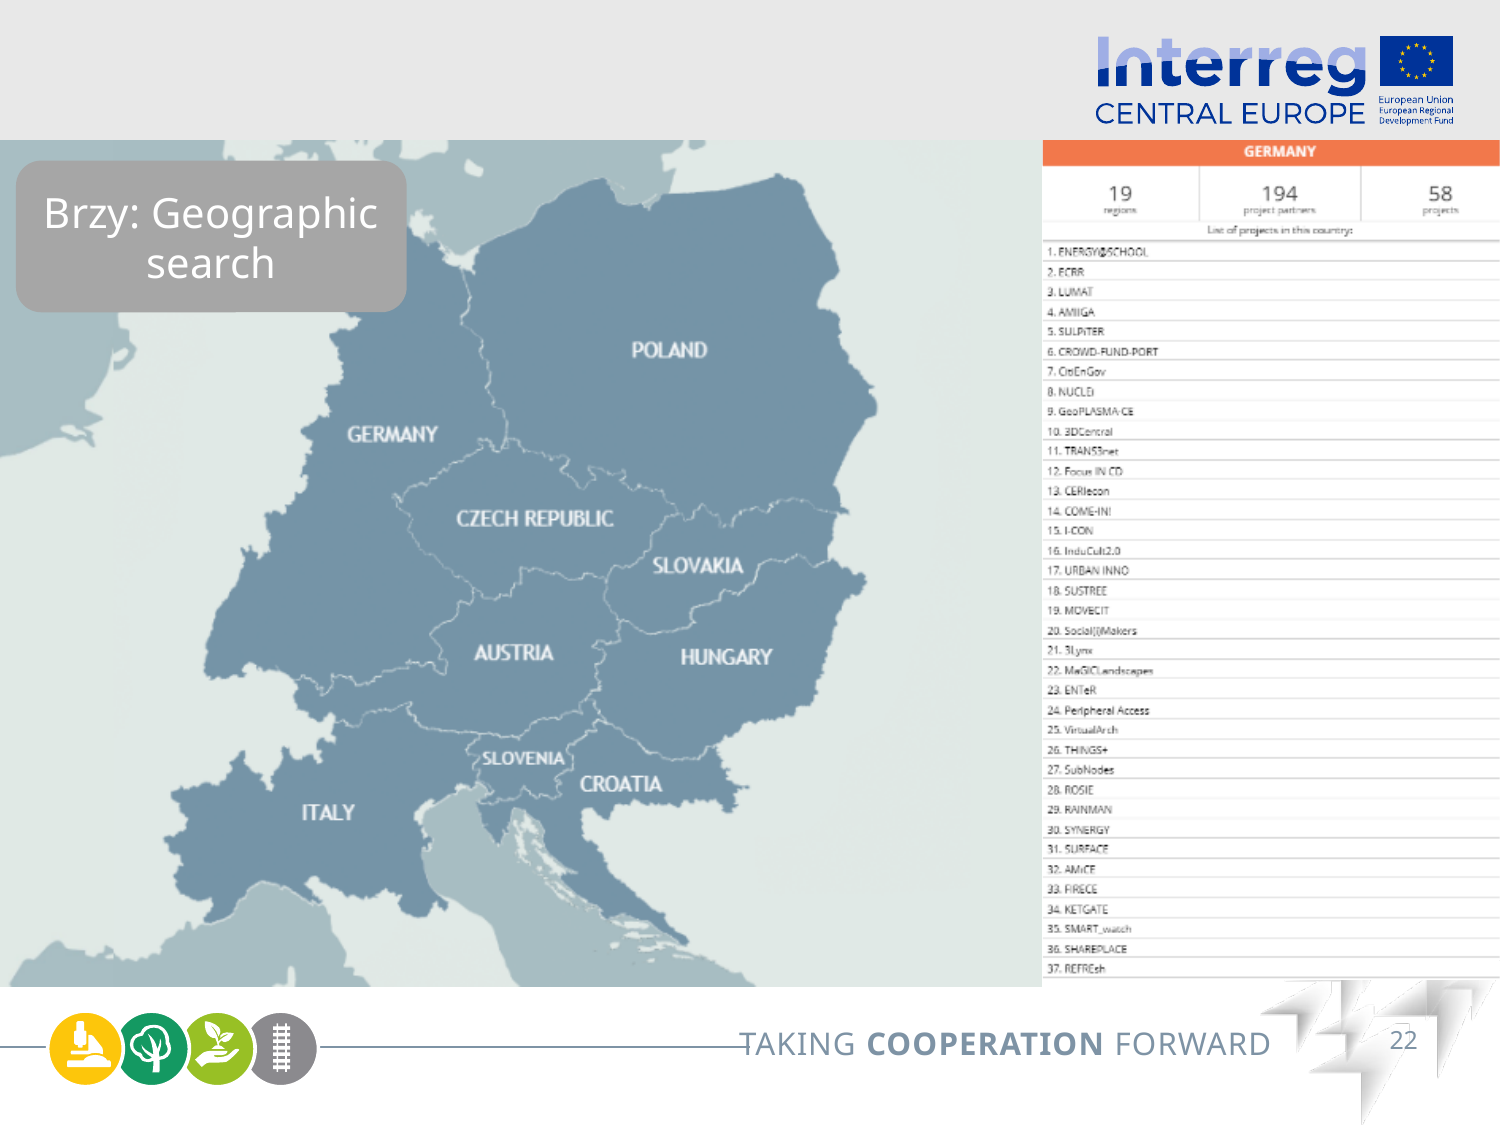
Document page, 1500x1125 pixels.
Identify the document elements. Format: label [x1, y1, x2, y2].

picture [0, 139, 1500, 1125]
